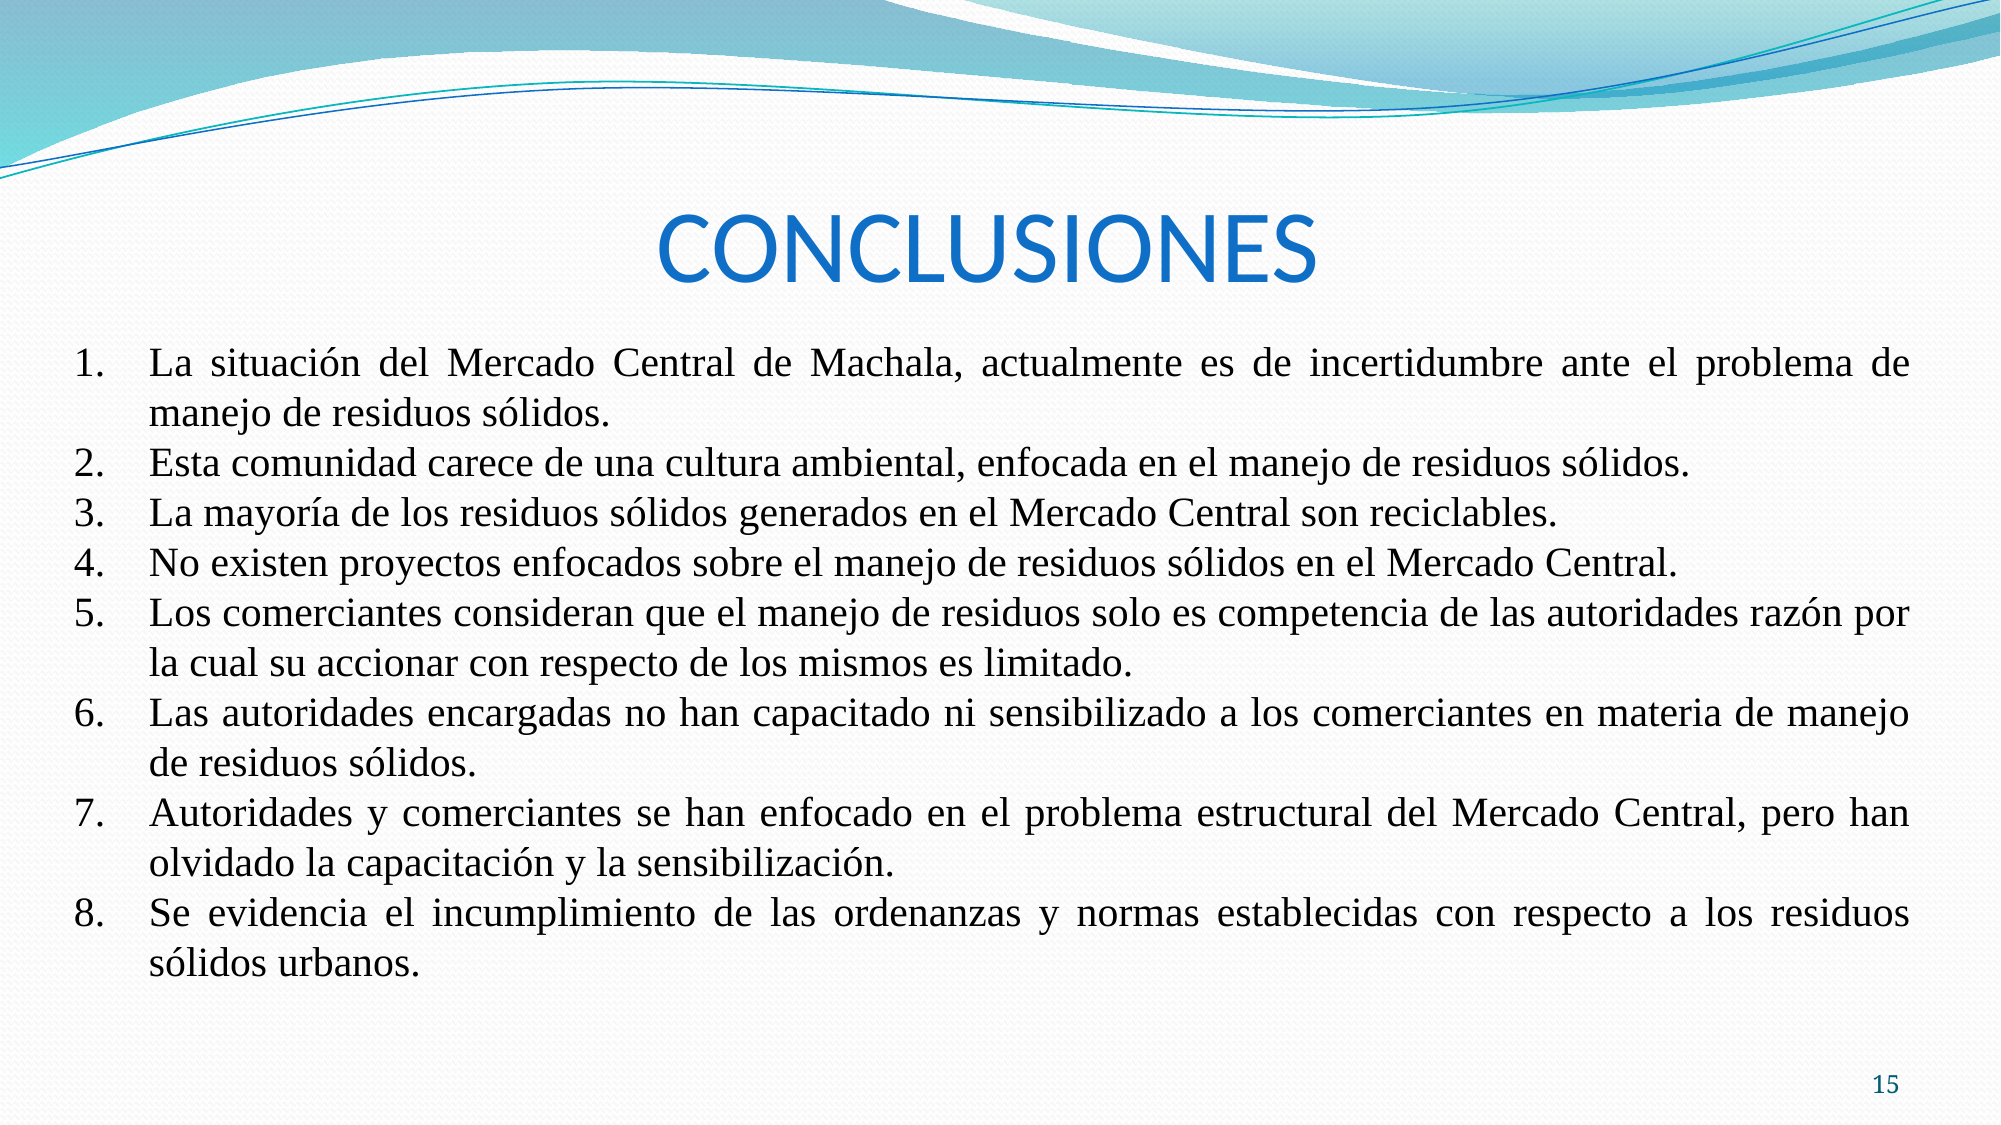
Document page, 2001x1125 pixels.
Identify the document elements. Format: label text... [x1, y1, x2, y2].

slide_number 15 [1733, 1042, 1900, 1103]
title CONCLUSIONES [99, 115, 1900, 303]
text_box La situación del Mercado Central de Machala, actualmente es de incertidumbre ante el problema de manejo de residuos sólidos. Esta comunidad carece de una cultura ambiental, enfocada en el manejo de residuos sólidos. La mayoría de los residuos sólidos generados en el Mercado Central son reciclables. No existen proyectos enfocados sobre el manejo de residuos sólidos en el Mercado Central. Los comerciantes consideran que el manejo de residuos solo es competencia de las autoridades razón por la cual su accionar con respecto de los mismos es limitado. Las autoridades encargadas no han capacitado ni sensibilizado a los comerciantes en materia de manejo de residuos sólidos. Autoridades y comerciantes se han enfocado en el problema estructural del Mercado Central, pero han olvidado la capacitación y la sensibilización. Se evidencia el incumplimiento de las ordenanzas y normas establecidas con respecto a los residuos sólidos urbanos. [59, 327, 1927, 1038]
